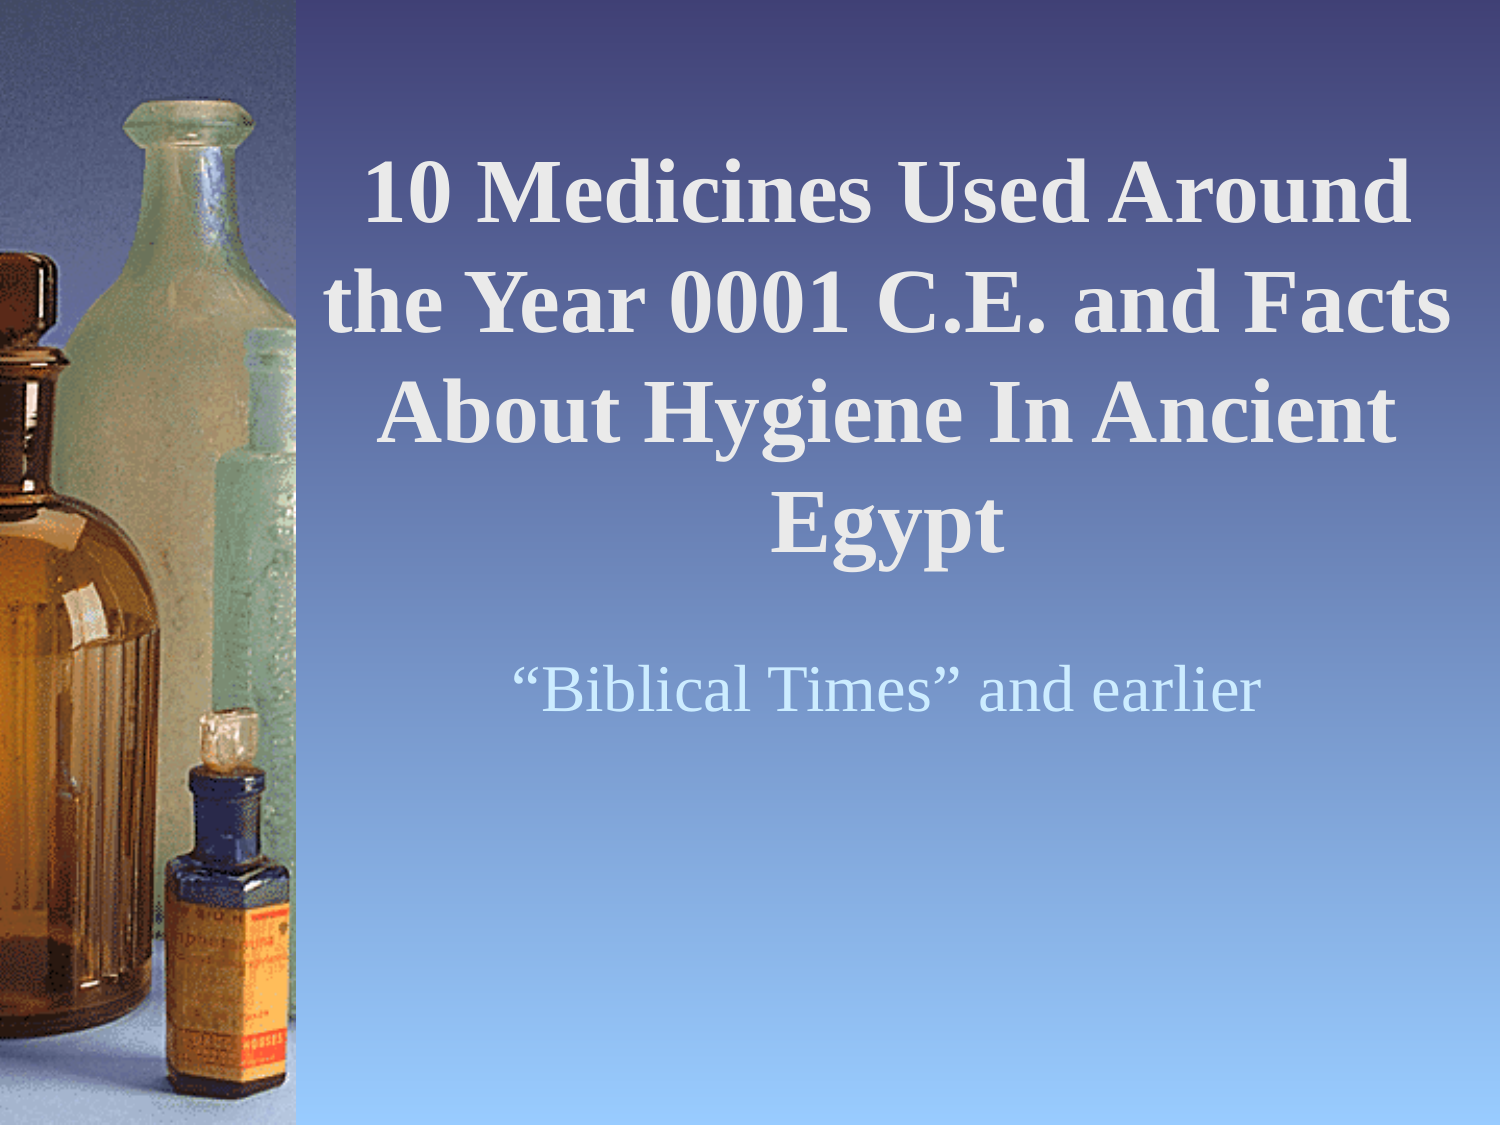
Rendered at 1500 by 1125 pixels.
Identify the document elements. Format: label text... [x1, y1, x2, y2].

subtitle “Biblical Times” and earlier [362, 637, 1413, 925]
picture [0, 0, 296, 1125]
title 10 Medicines Used Around the Year 0001 C.E. and Facts About Hygiene In Ancient Egypt [300, 249, 1475, 563]
